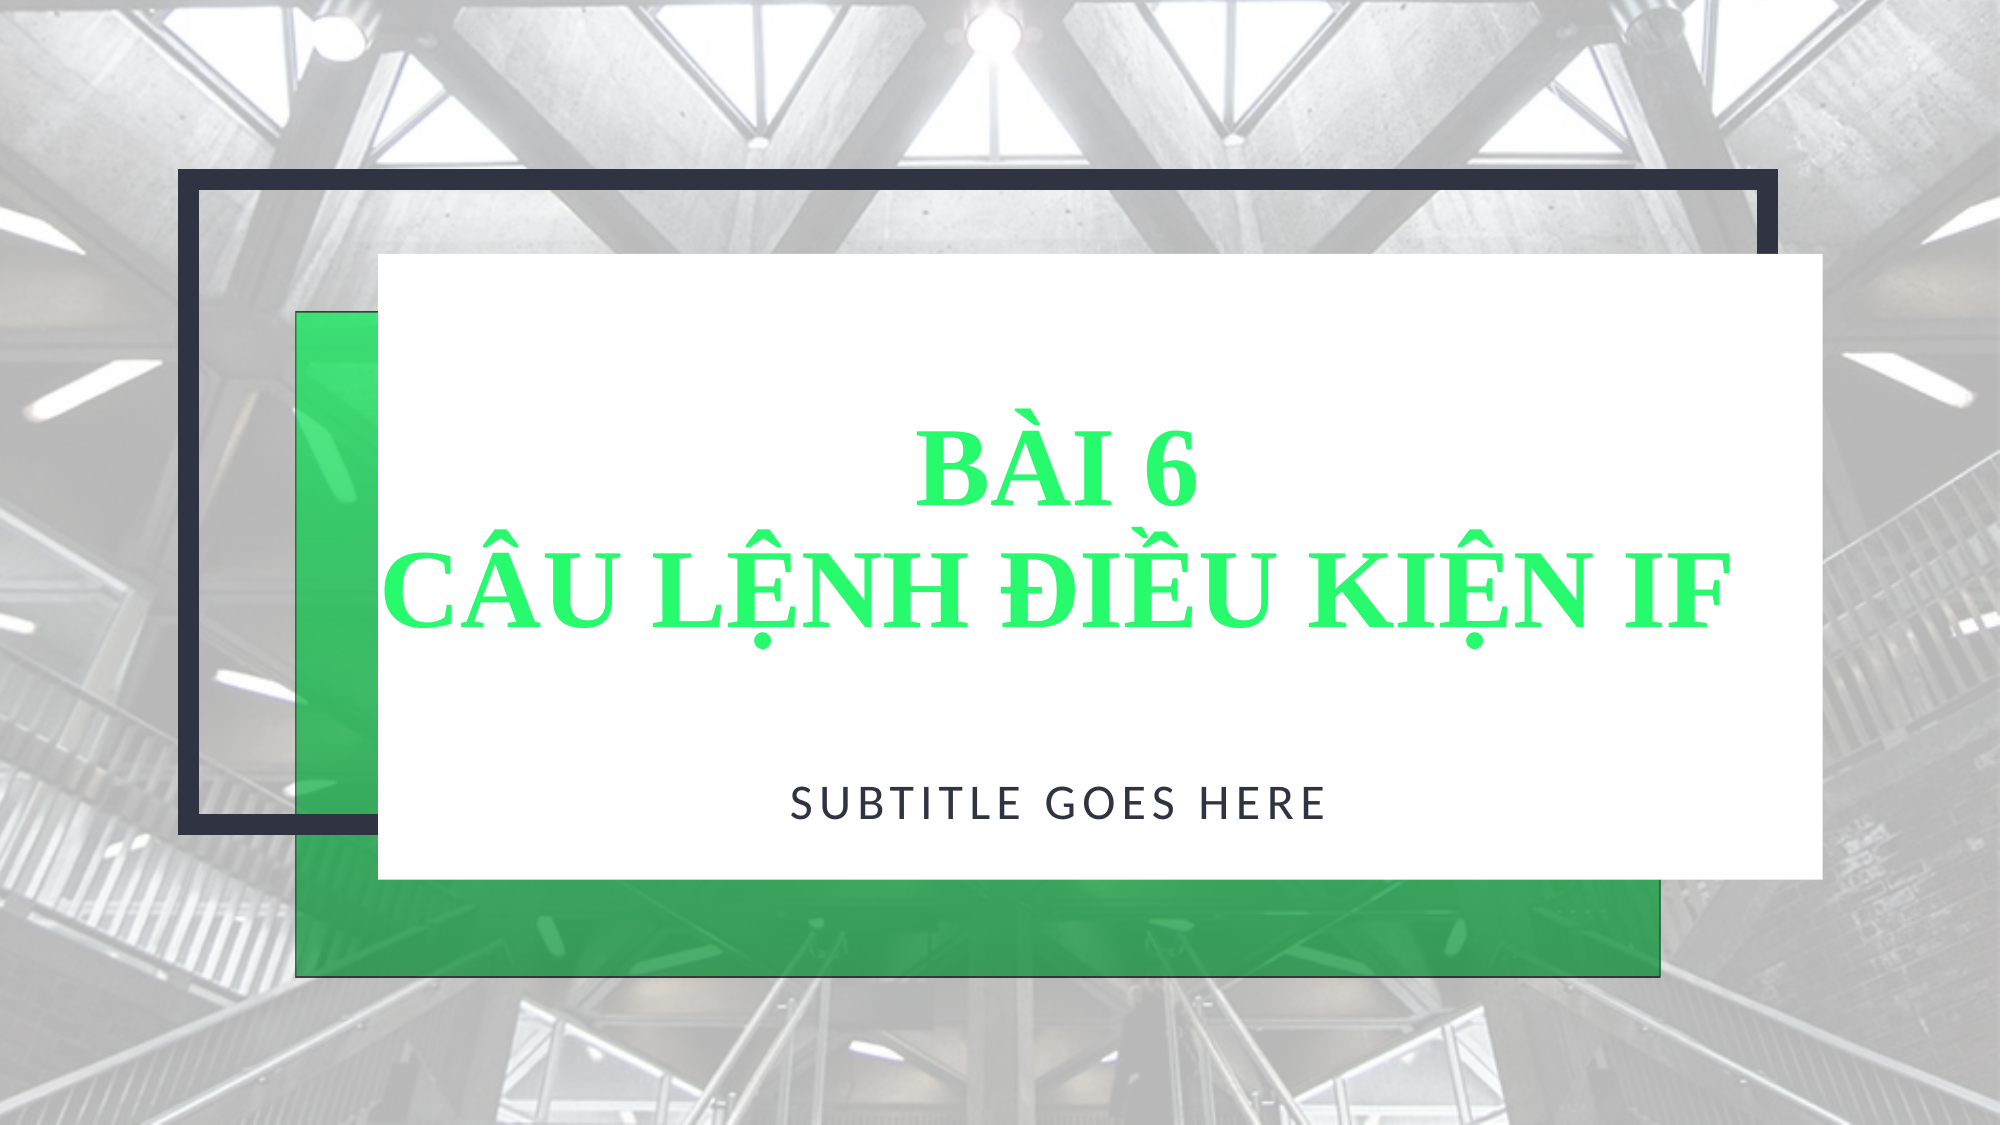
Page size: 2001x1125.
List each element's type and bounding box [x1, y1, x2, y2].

picture [0, 0, 2000, 1125]
text_box [188, 179, 1823, 978]
